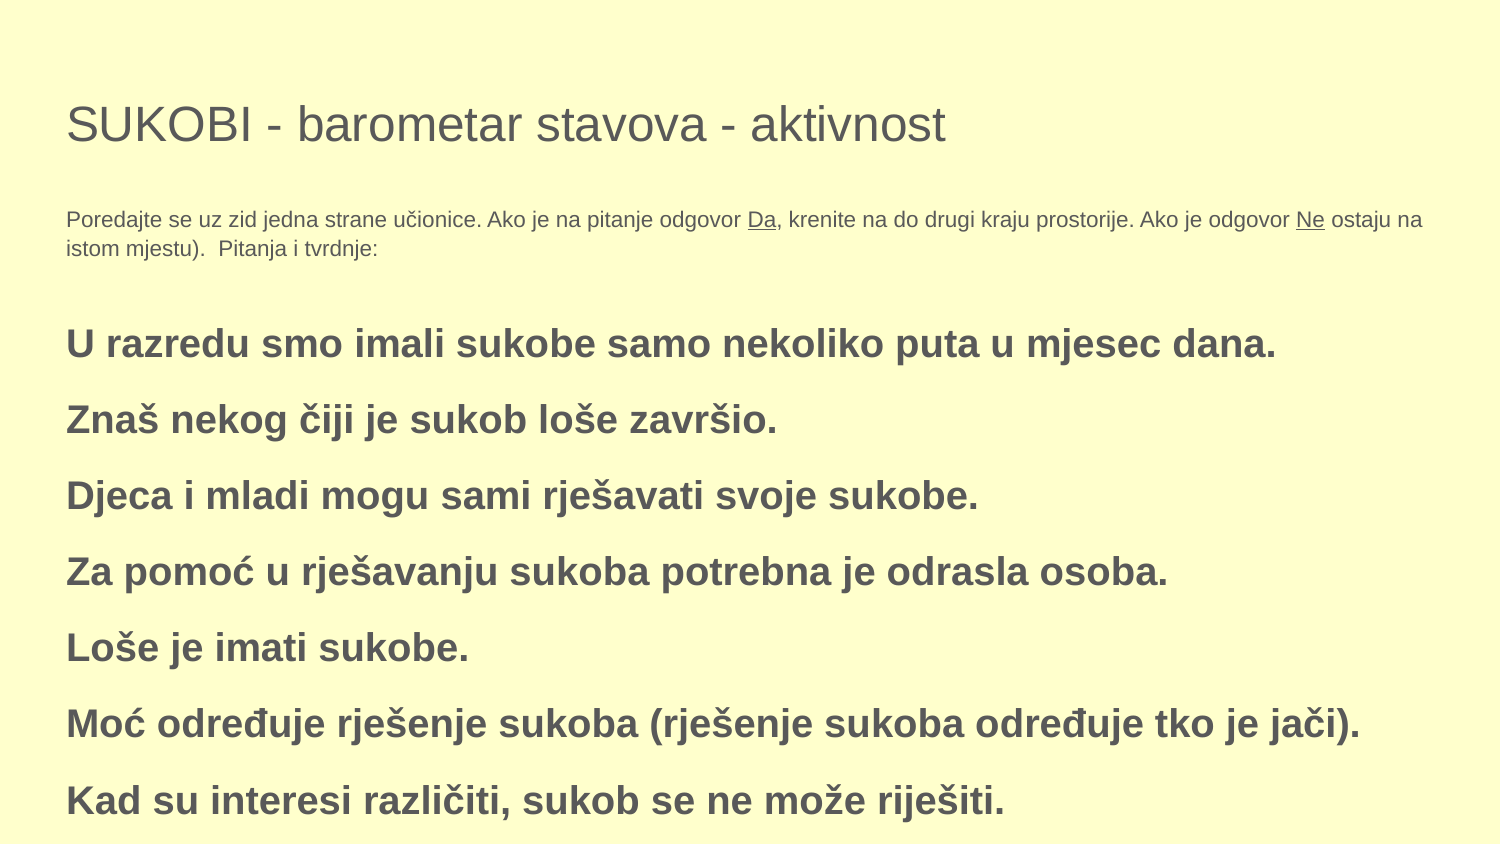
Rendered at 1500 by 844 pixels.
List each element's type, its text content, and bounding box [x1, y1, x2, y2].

title SUKOBI - barometar stavova - aktivnost [51, 72, 1449, 167]
list Poredajte se uz zid jedna strane učionice. Ako je na pitanje odgovor Da, krenite na do drugi kraju prostorije. Ako je odgovor Ne ostaju na istom mjestu). Pitanja i tvrdnje: U razredu smo imali sukobe samo nekoliko puta u mjesec dana. Znaš nekog čiji je sukob loše završio. Djeca i mladi mogu sami rješavati svoje sukobe. Za pomoć u rješavanju sukoba potrebna je odrasla osoba. Loše je imati sukobe. Moć određuje rješenje sukoba (rješenje sukoba određuje tko je jači). Kad su interesi različiti, sukob se ne može riješiti. [51, 189, 1449, 844]
